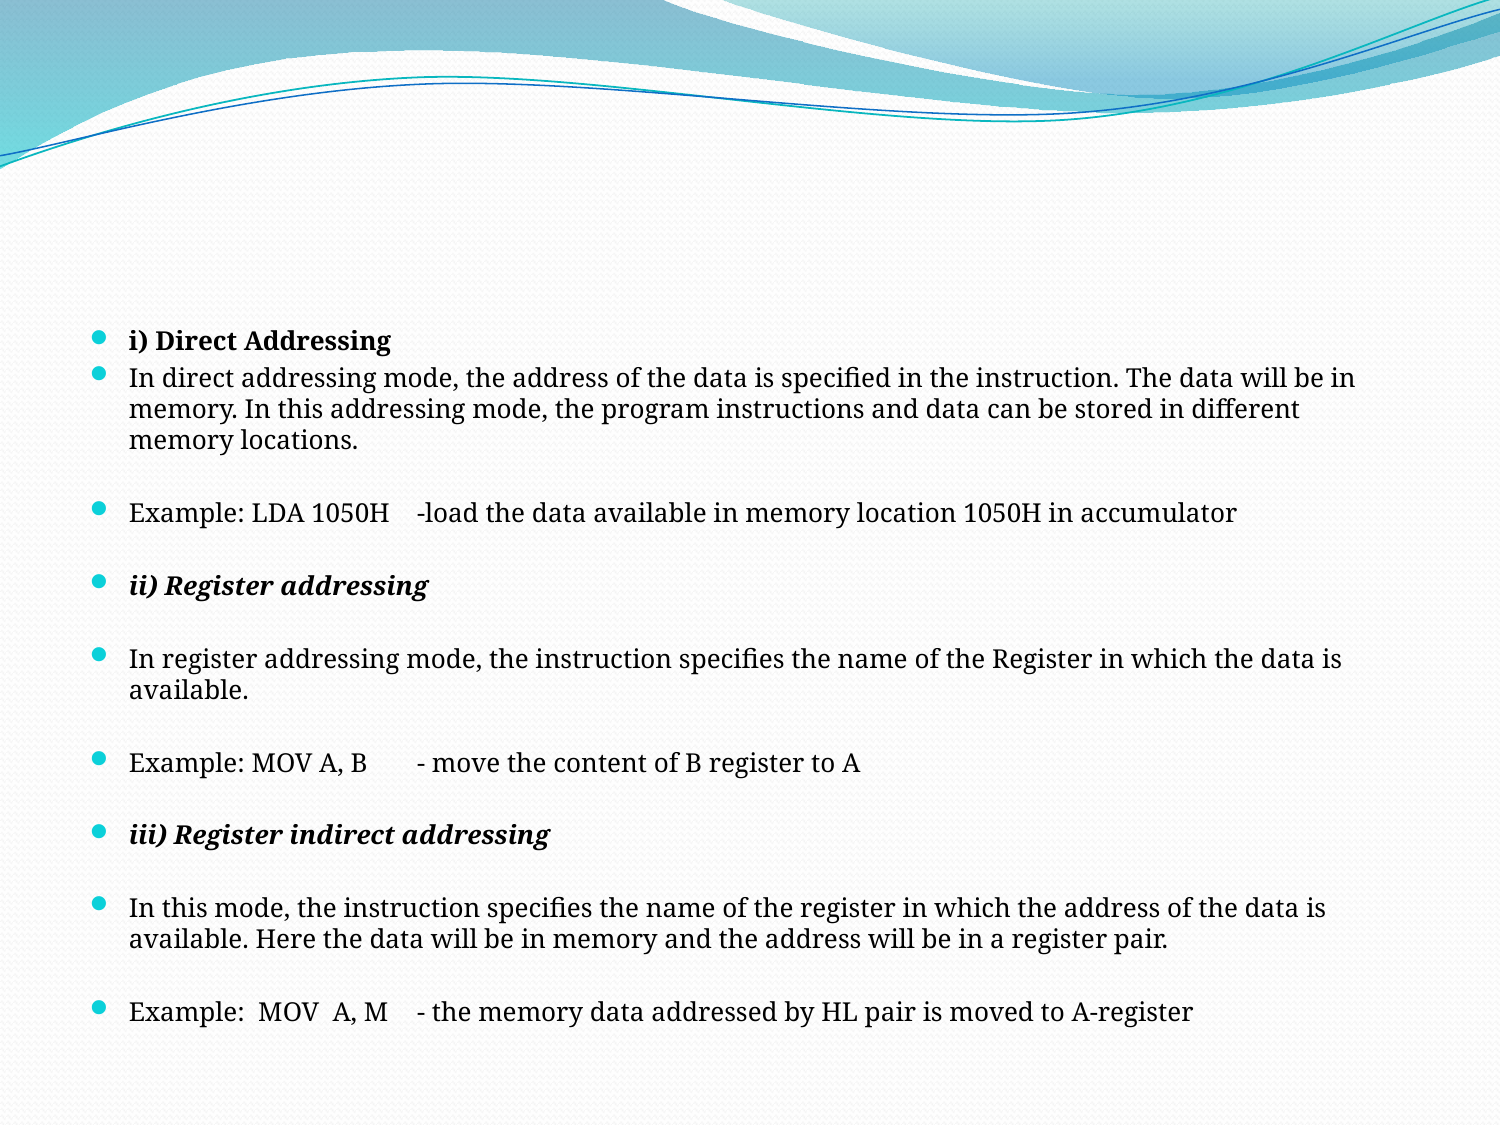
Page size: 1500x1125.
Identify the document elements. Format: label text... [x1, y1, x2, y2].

list i) Direct Addressing In direct addressing mode, the address of the data is specified in the instruction. The data will be in memory. In this addressing mode, the program instructions and data can be stored in different memory locations. Example: LDA 1050H -load the data available in memory location 1050H in accumulator ii) Register addressing In register addressing mode, the instruction specifies the name of the Register in which the data is available. Example: MOV A, B - move the content of B register to A iii) Register indirect addressing In this mode, the instruction specifies the name of the register in which the address of the data is available. Here the data will be in memory and the address will be in a register pair. Example: MOV A, M - the memory data addressed by HL pair is moved to A-register [75, 317, 1425, 1038]
